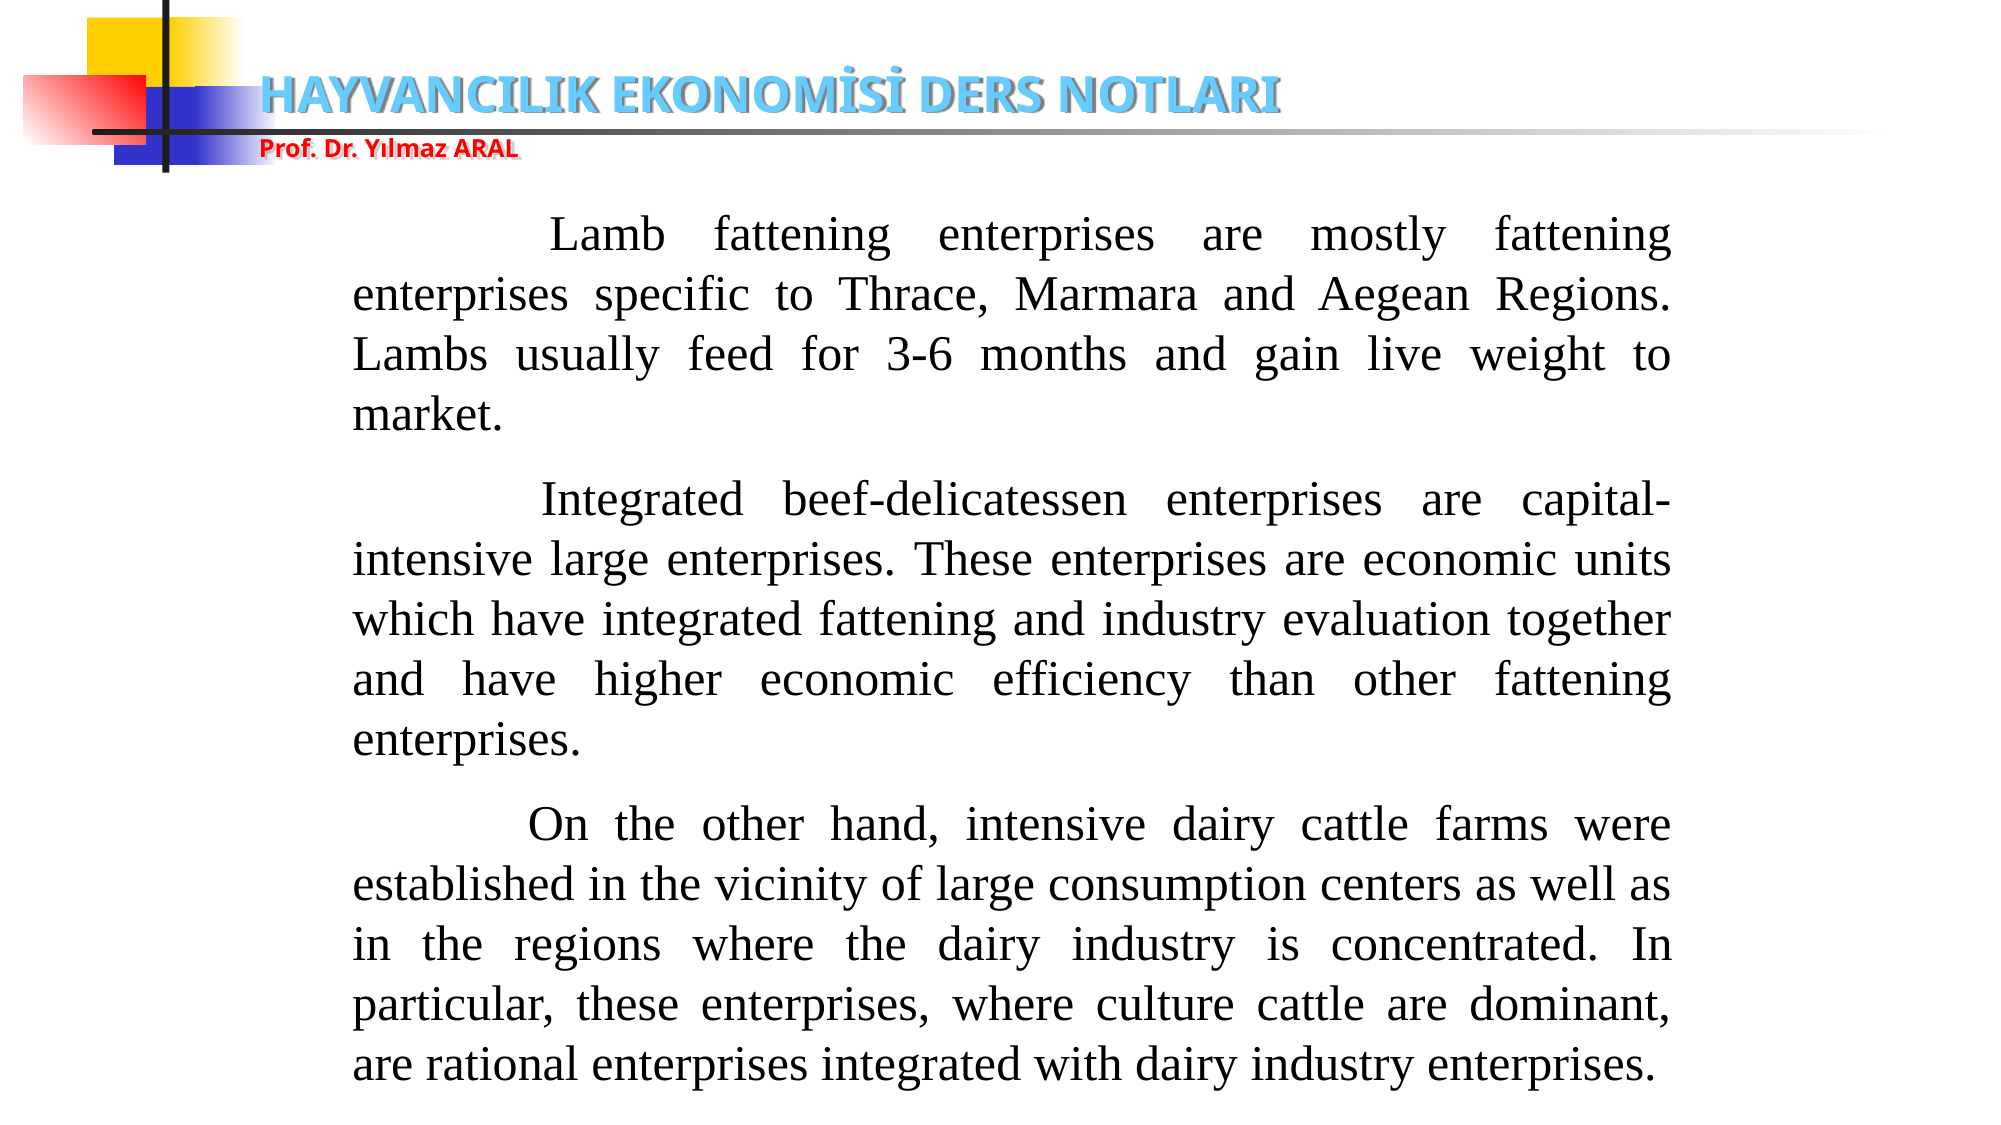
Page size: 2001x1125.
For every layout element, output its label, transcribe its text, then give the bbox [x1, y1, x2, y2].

text_box Lamb fattening enterprises are mostly fattening enterprises specific to Thrace, Marmara and Aegean Regions. Lambs usually feed for 3-6 months and gain live weight to market. Integrated beef-delicatessen enterprises are capital-intensive large enterprises. These enterprises are economic units which have integrated fattening and industry evaluation together and have higher economic efficiency than other fattening enterprises. On the other hand, intensive dairy cattle farms were established in the vicinity of large consumption centers as well as in the regions where the dairy industry is concentrated. In particular, these enterprises, where culture cattle are dominant, are rational enterprises integrated with dairy industry enterprises. [337, 193, 1688, 1098]
